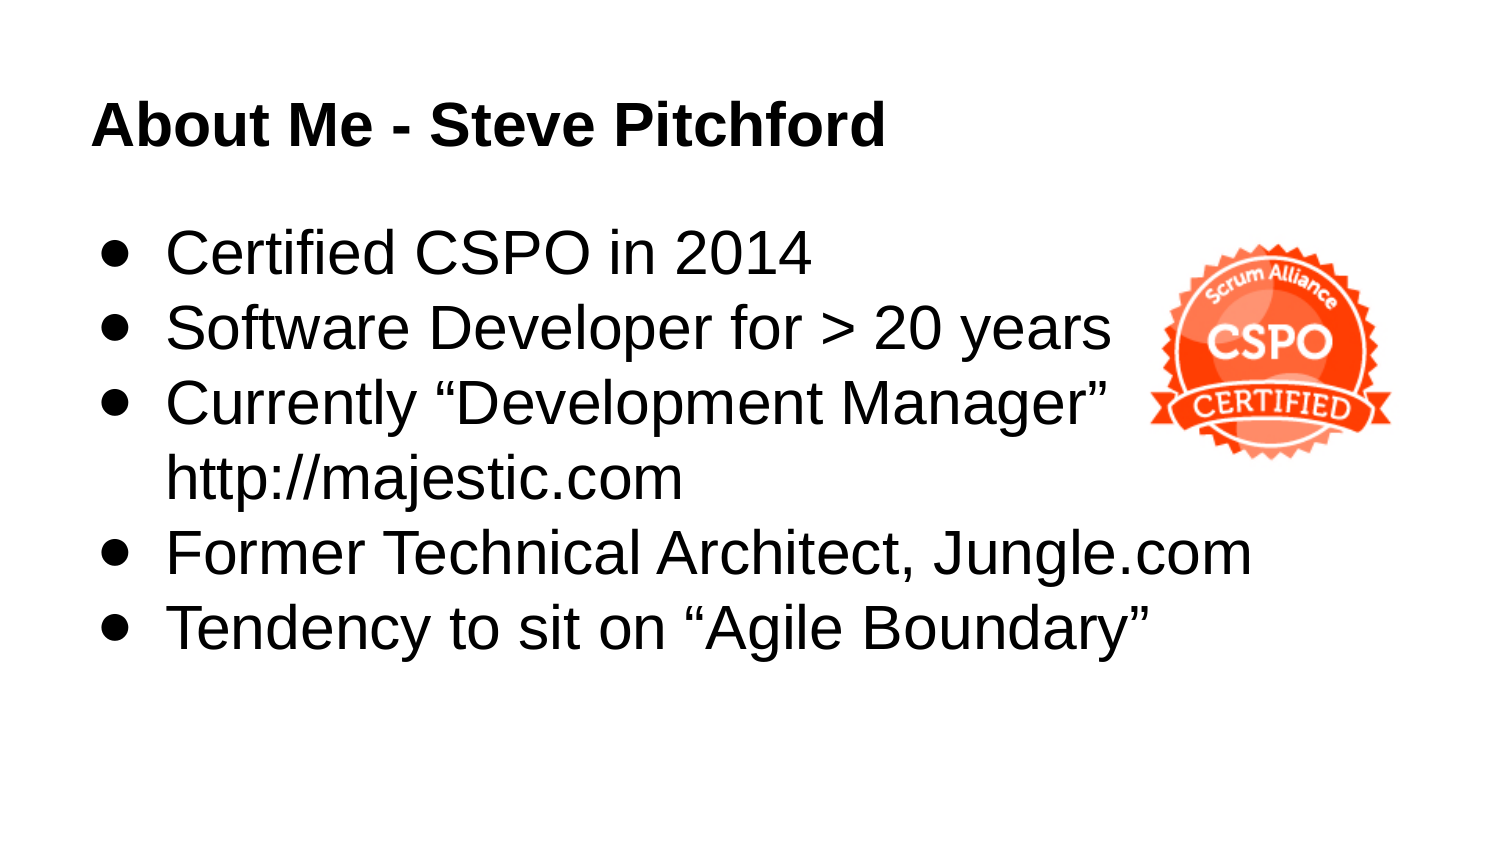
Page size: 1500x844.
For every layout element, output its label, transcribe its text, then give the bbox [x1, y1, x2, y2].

title About Me - Steve Pitchford [75, 33, 1425, 175]
picture [1112, 196, 1426, 510]
list Certified CSPO in 2014 Software Developer for > 20 years Currently “Development Manager” at http://majestic.com Former Technical Architect, Jungle.com Tendency to sit on “Agile Boundary” [75, 196, 1425, 808]
